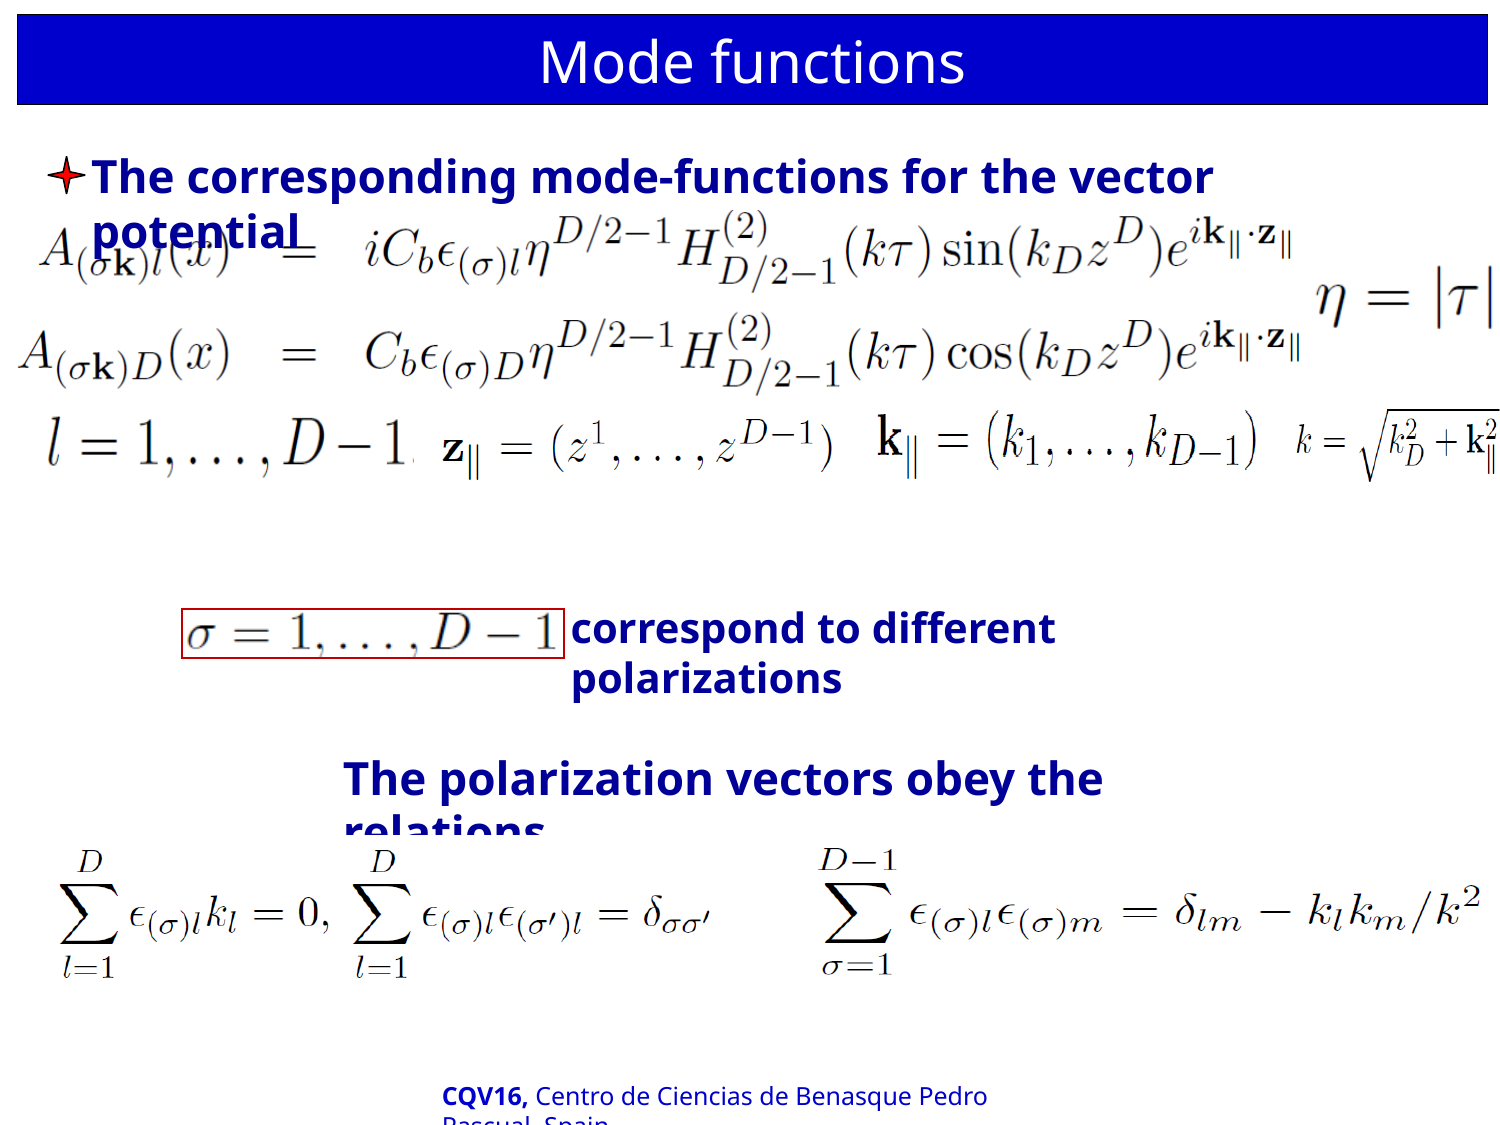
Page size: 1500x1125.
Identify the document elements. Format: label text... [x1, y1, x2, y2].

picture [9, 210, 1302, 400]
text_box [47, 140, 1285, 212]
picture [1312, 257, 1500, 343]
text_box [43, 405, 1500, 482]
text_box Mode functions [17, 14, 1488, 105]
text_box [39, 594, 1485, 986]
text_box CQV16, Centro de Ciencias de Benasque Pedro Pascual, Spain [427, 1073, 1102, 1125]
